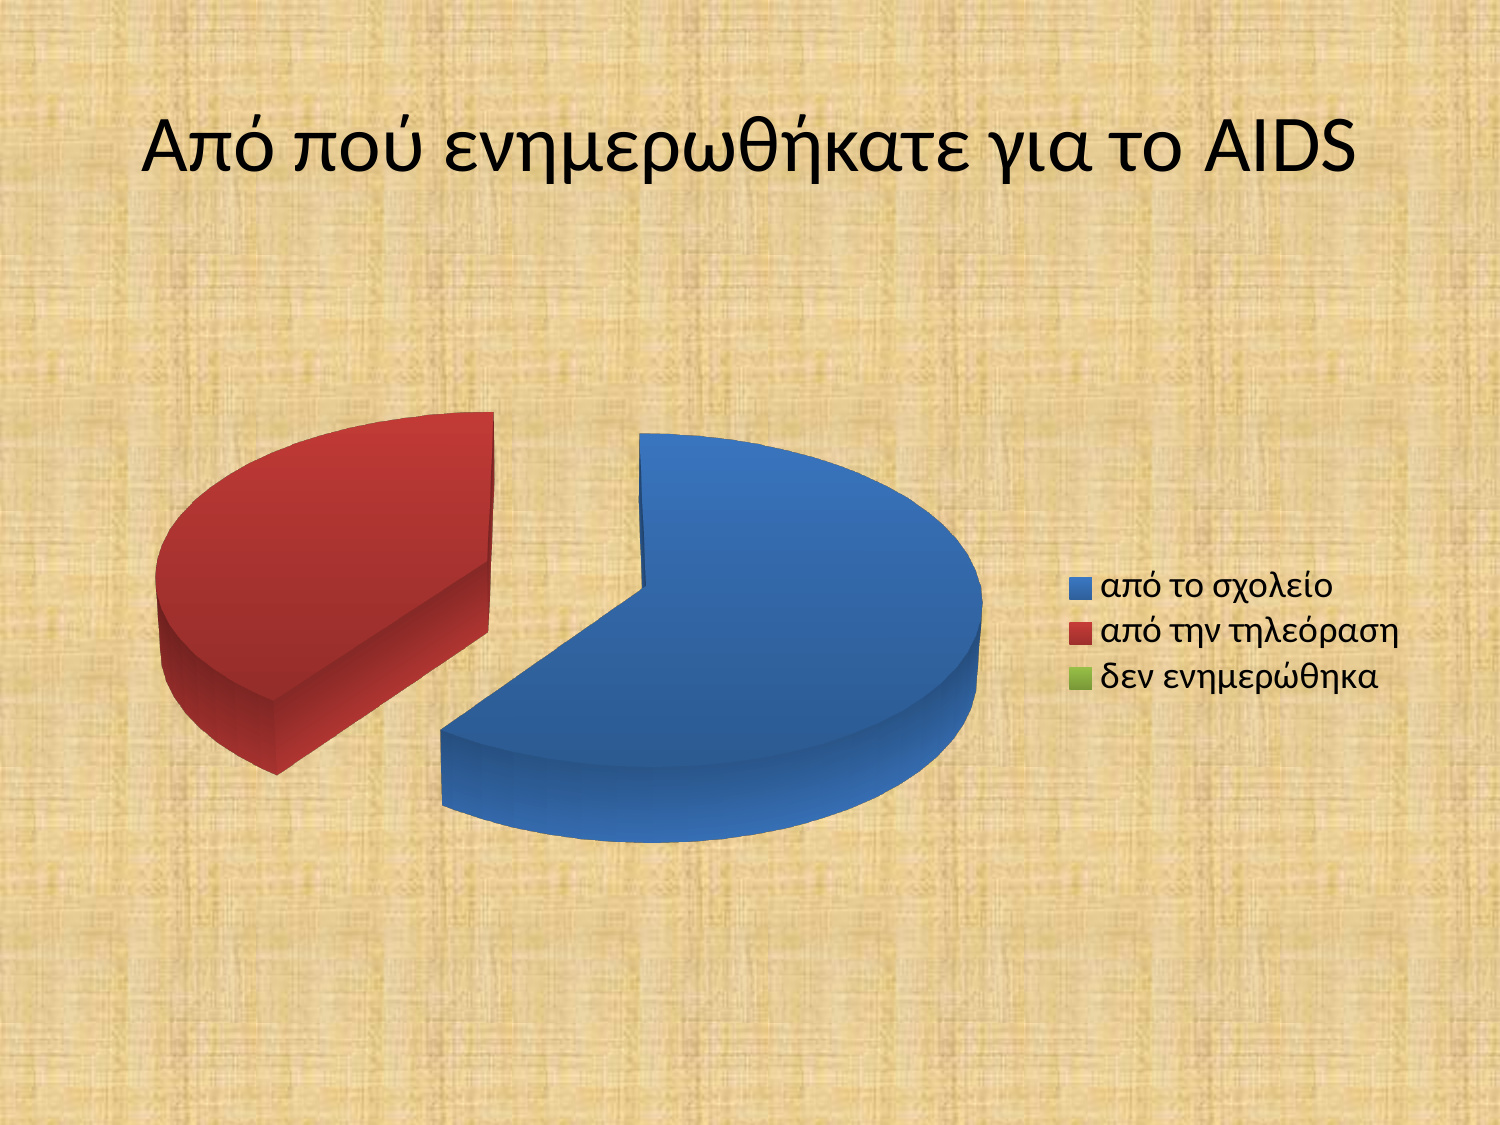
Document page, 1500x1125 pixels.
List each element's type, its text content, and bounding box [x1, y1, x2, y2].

picture [0, 0, 1500, 1125]
chart [74, 262, 1426, 1006]
title Από πού ενημερωθήκατε για το AIDS [75, 45, 1425, 233]
